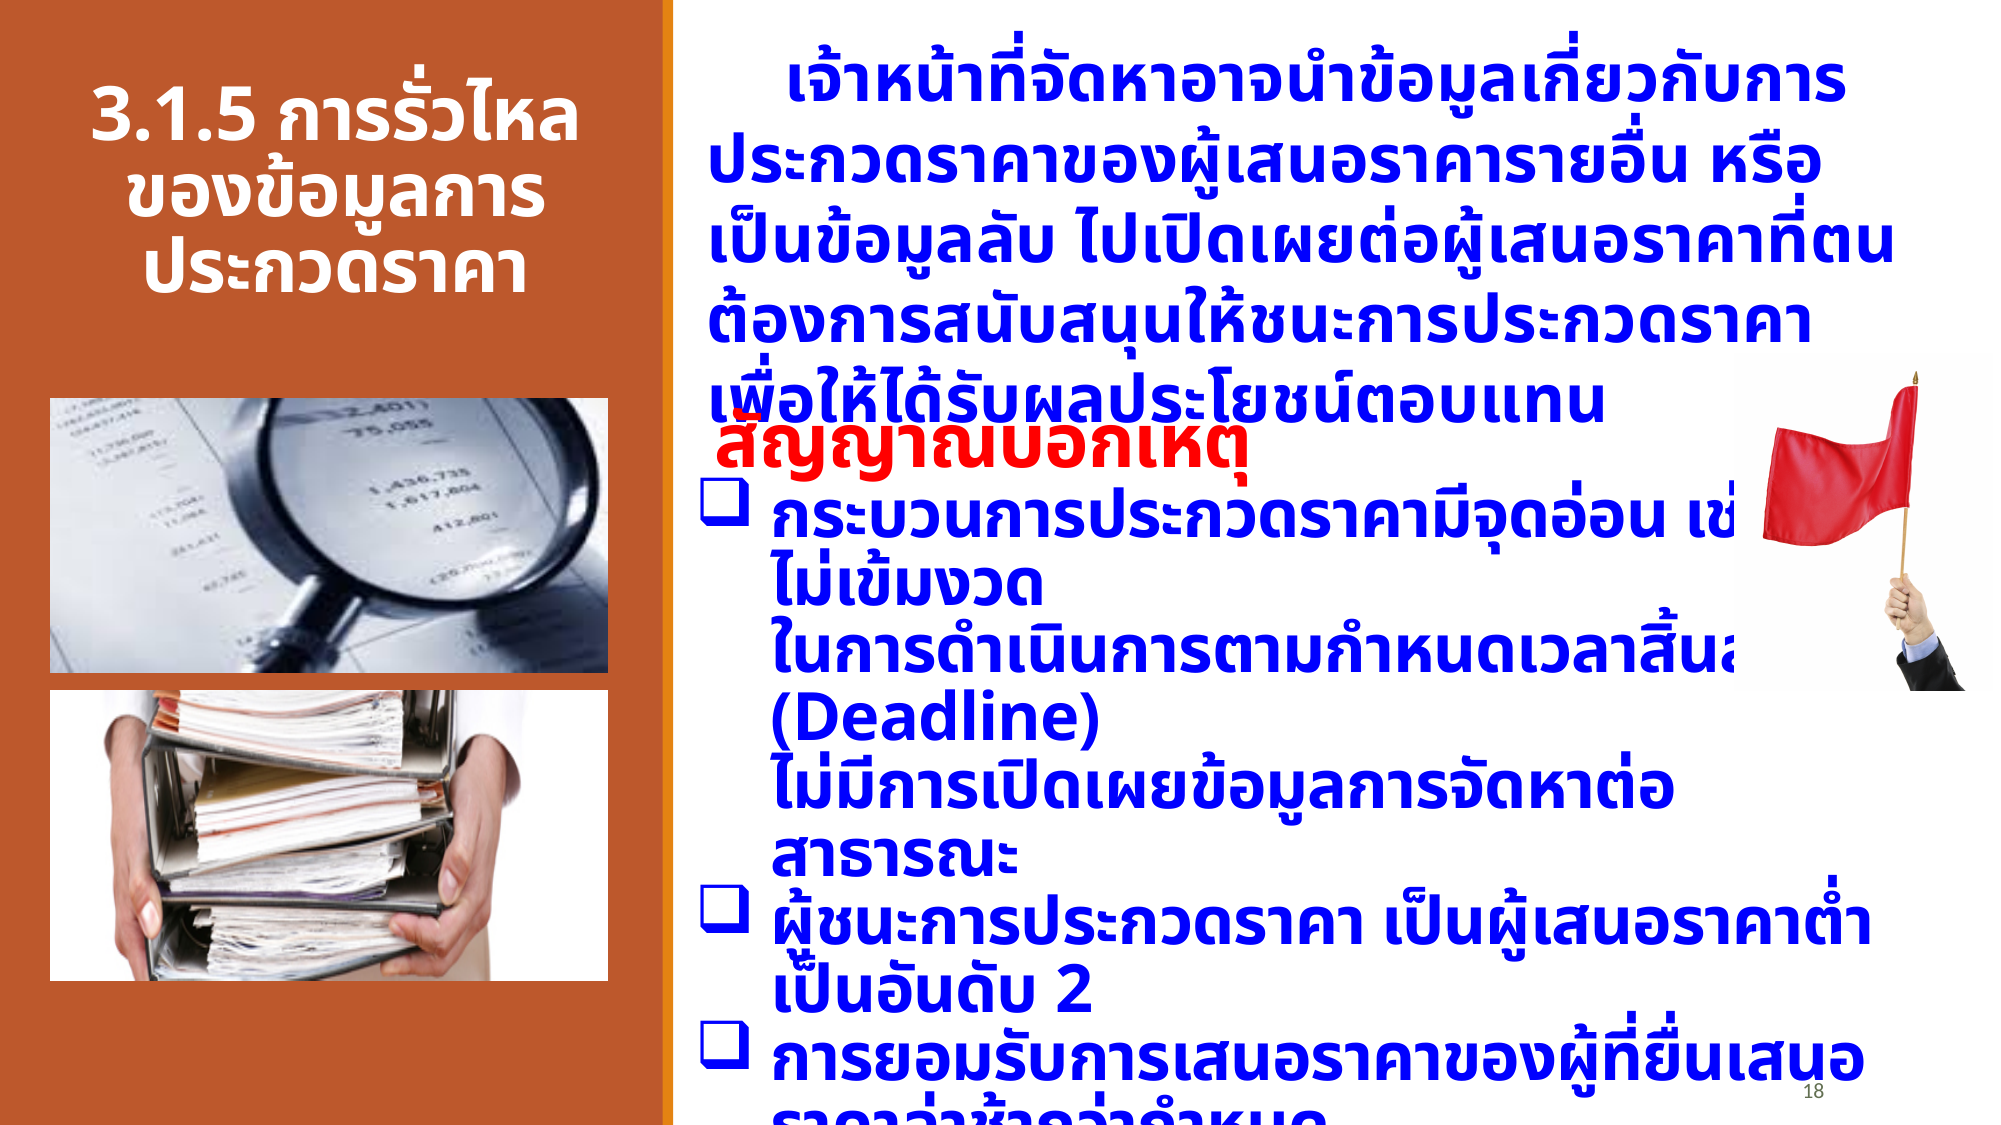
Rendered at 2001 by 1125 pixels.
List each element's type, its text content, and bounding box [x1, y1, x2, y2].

slide_number 18 [1624, 1059, 1840, 1120]
title 3.1.5 การรั่วไหลของข้อมูลการประกวดราคา [22, 69, 650, 316]
picture [1734, 352, 1994, 692]
text_box เจ้าหน้าที่จัดหาอาจนำข้อมูลเกี่ยวกับการประกวดราคาของผู้เสนอราคารายอื่น หรือ เป็นข้อมูลลับ ไปเปิดเผยต่อผู้เสนอราคาที่ตนต้องการสนับสนุนให้ชนะการประกวดราคา เพื่อให้ได้รับผลประโยชน์ตอบแทน [691, 18, 1932, 398]
picture [49, 398, 609, 674]
text_box สัญญาณบอกเหตุ กระบวนการประกวดราคามีจุดอ่อน เช่น การไม่เข้มงวด ในการดำเนินการตามกำหนดเวลาสิ้นสุด (Deadline) ไม่มีการเปิดเผยข้อมูลการจัดหาต่อสาธารณะ ผู้ชนะการประกวดราคา เป็นผู้เสนอราคาต่ำเป็นอันดับ 2 การยอมรับการเสนอราคาของผู้ที่ยื่นเสนอราคาล่าช้ากว่ากำหนด ผู้เสนอราคาที่ยื่นเสนอราคาเกินกำหนดเวลา เป็นผู้ชนะการประกวดราคา การขยายระยะเวลาประกวดราคา โดยไม่มีเหตุผลสมควร [680, 398, 1932, 1125]
picture [49, 689, 609, 981]
